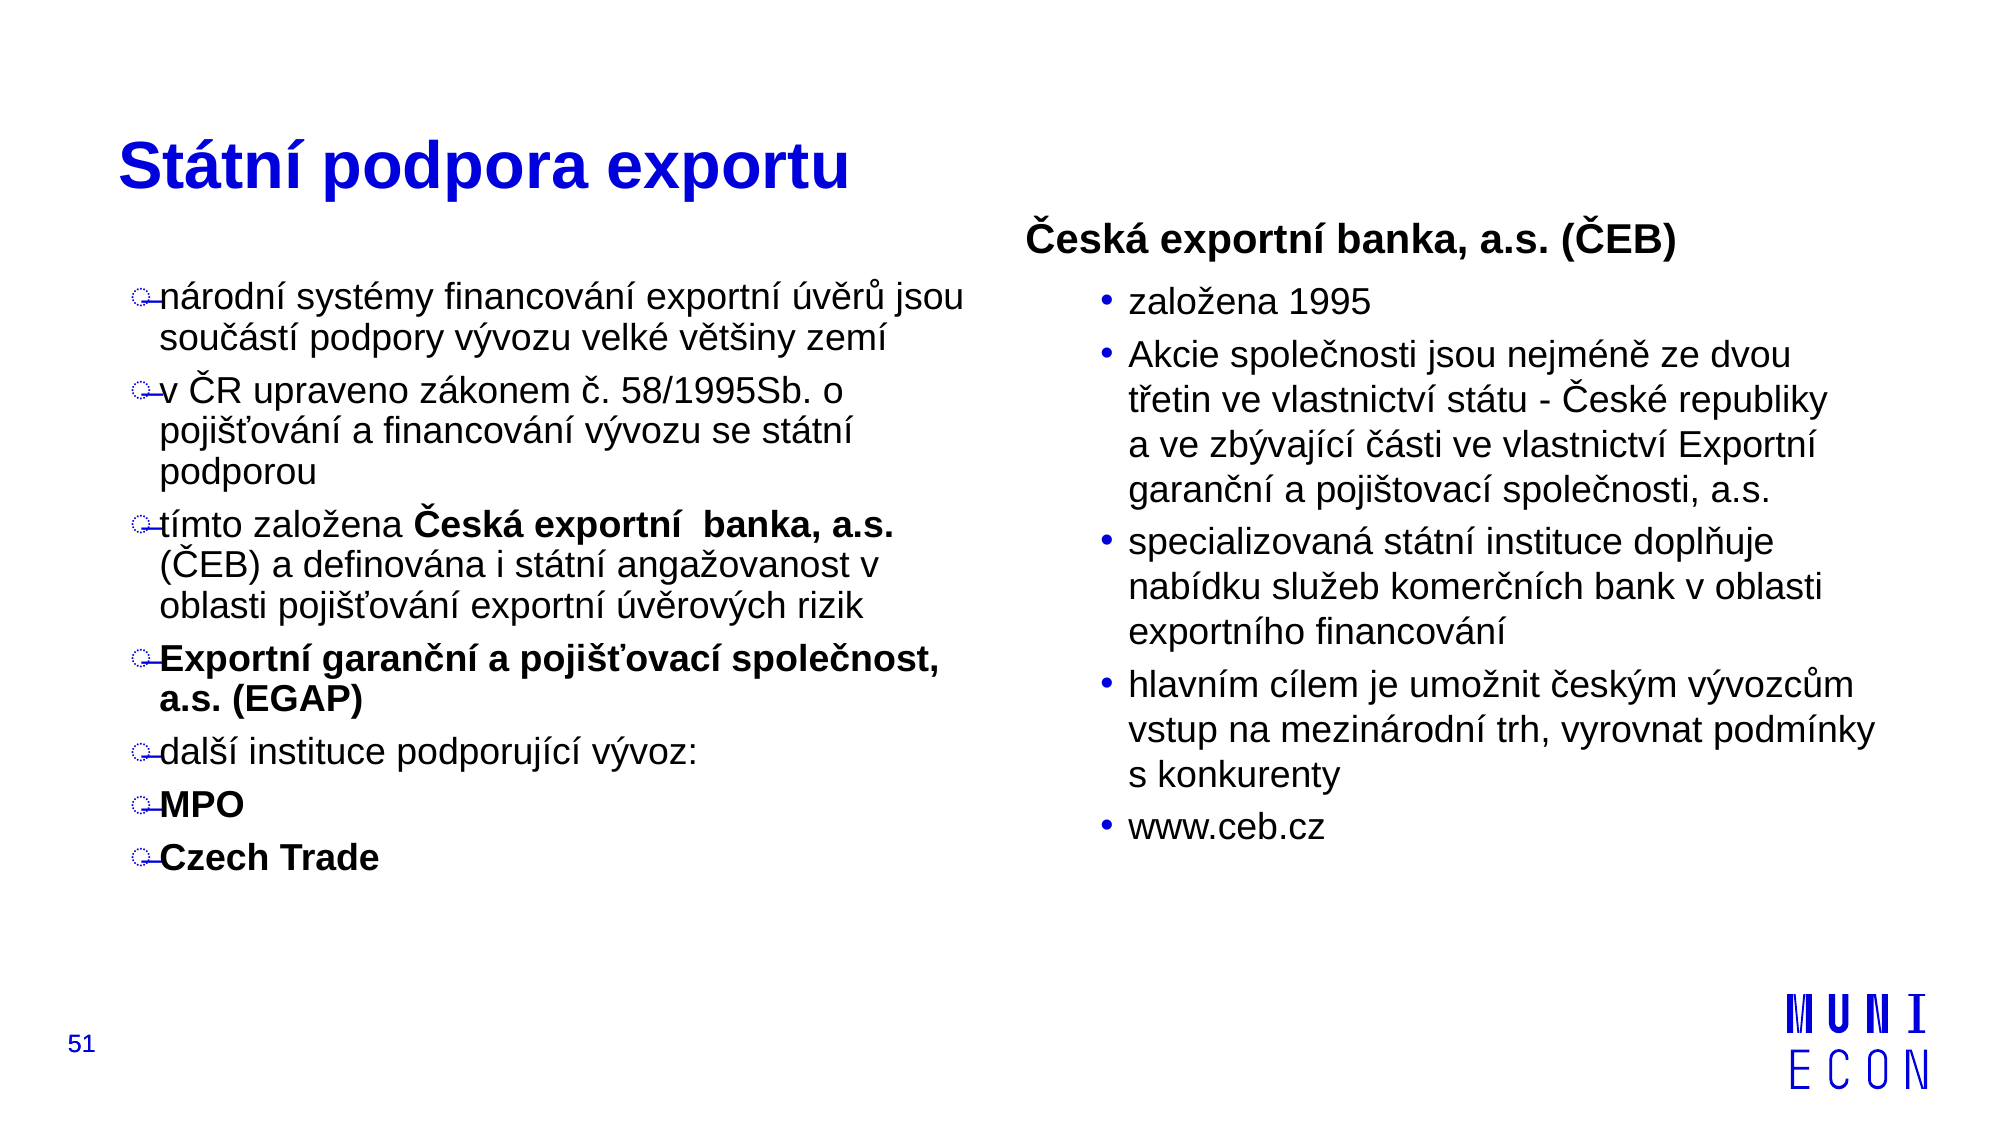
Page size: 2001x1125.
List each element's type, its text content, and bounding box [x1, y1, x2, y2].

list založena 1995 Akcie společnosti jsou nejméně ze dvou třetin ve vlastnictví státu - České republiky a ve zbývající části ve vlastnictví Exportní garanční a pojištovací společnosti, a.s. specializovaná státní instituce doplňuje nabídku služeb komerčních bank v oblasti exportního financování hlavním cílem je umožnit českým vývozcům vstup na mezinárodní trh, vyrovnat podmínky s konkurenty www.ceb.cz [1025, 277, 1882, 957]
title Státní podpora exportu [118, 118, 1883, 193]
list Česká exportní banka, a.s. (ČEB) [1025, 211, 1882, 257]
list národní systémy financování exportní úvěrů jsou součástí podpory vývozu velké většiny zemí v ČR upraveno zákonem č. 58/1995Sb. o pojišťování a financování vývozu se státní podporou tímto založena Česká exportní banka, a.s. (ČEB) a definována i státní angažovanost v oblasti pojišťování exportní úvěrových rizik Exportní garanční a pojišťovací společnost, a.s. (EGAP) další instituce podporující vývoz: MPO Czech Trade [118, 277, 975, 957]
slide_number 51 [67, 1021, 110, 1063]
